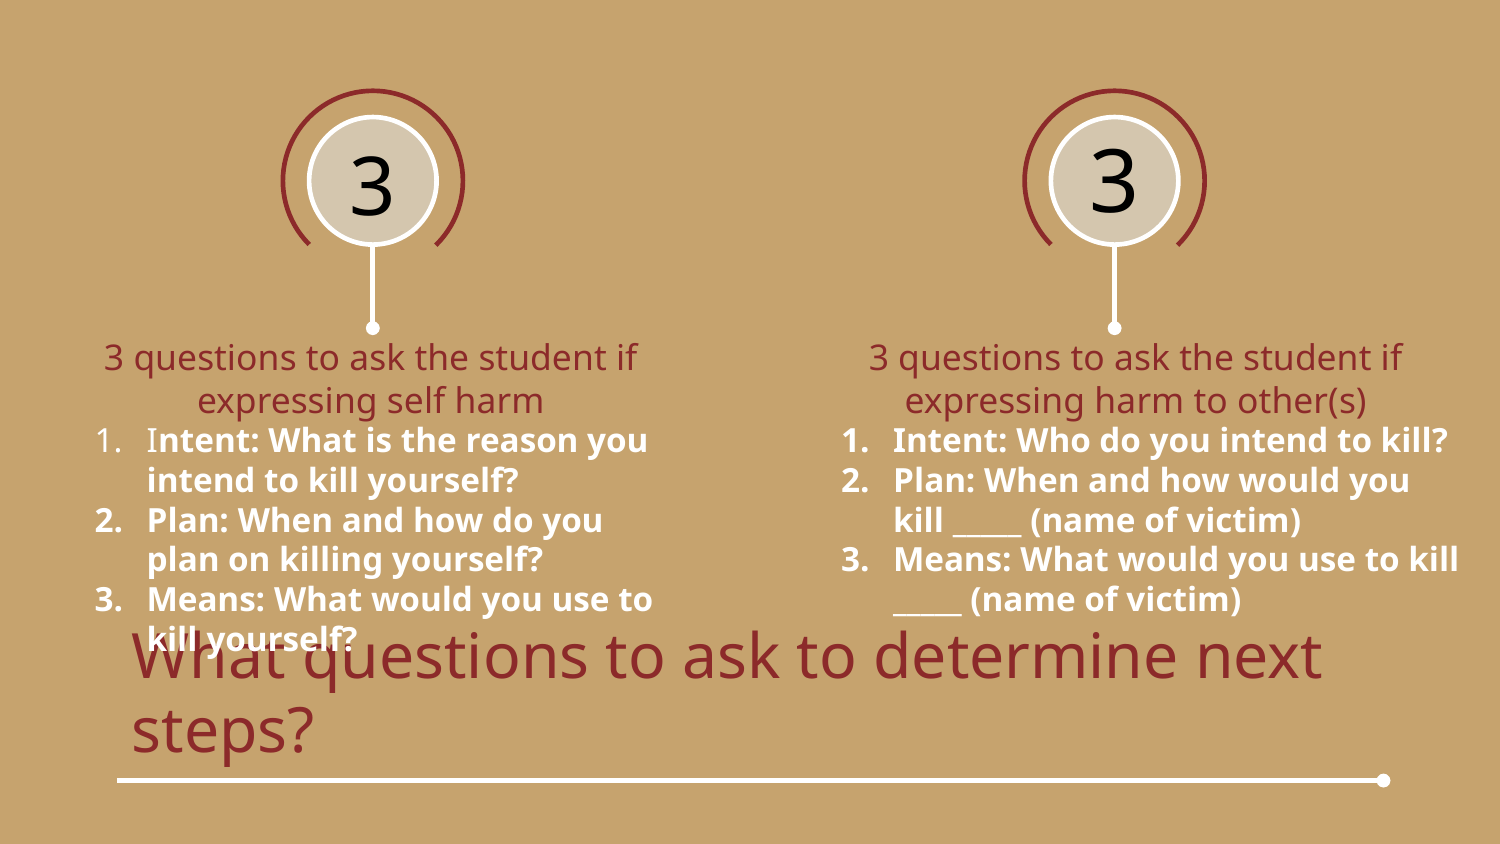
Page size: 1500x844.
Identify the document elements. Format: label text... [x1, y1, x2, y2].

list Intent: Who do you intend to kill? Plan: When and how would you kill _____ (name of victim) Means: What would you use to kill _____ (name of victim) [803, 403, 1484, 679]
title What questions to ask to determine next steps? [116, 669, 1384, 778]
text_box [245, 53, 501, 329]
title 3 questions to ask the student if expressing harm to other(s) [803, 320, 1469, 413]
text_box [987, 53, 1243, 329]
list Intent: What is the reason you intend to kill yourself? Plan: When and how do you plan on killing yourself? Means: What would you use to kill yourself? [56, 413, 697, 645]
title 3 questions to ask the student if expressing self harm [45, 320, 697, 413]
